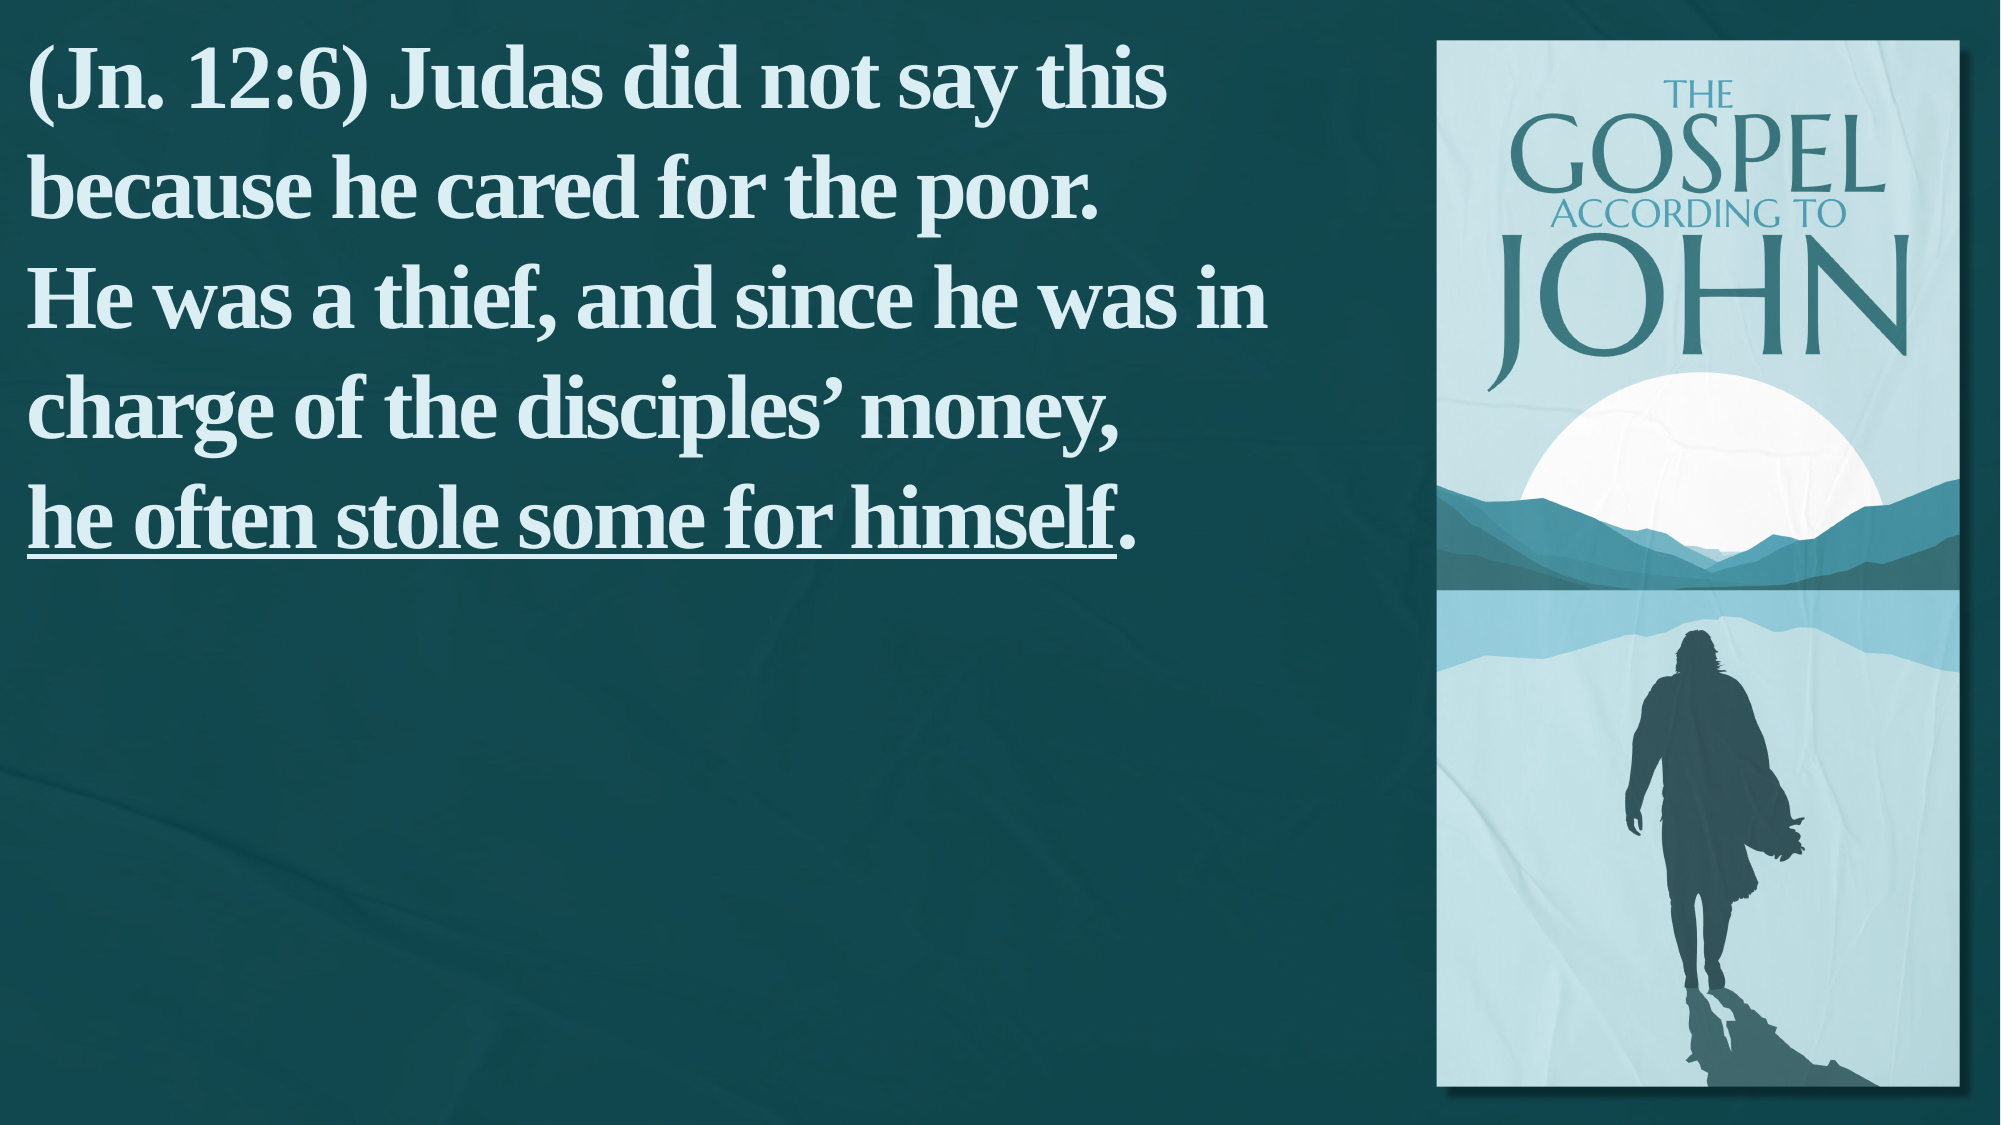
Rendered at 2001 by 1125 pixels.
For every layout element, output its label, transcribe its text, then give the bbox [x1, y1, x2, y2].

picture [0, 0, 2001, 1125]
text_box (Jn. 12:6) Judas did not say this because he cared for the poor. He was a thief, and since he was in charge of the disciples’ money, he often stole some for himself. [11, 9, 1413, 575]
